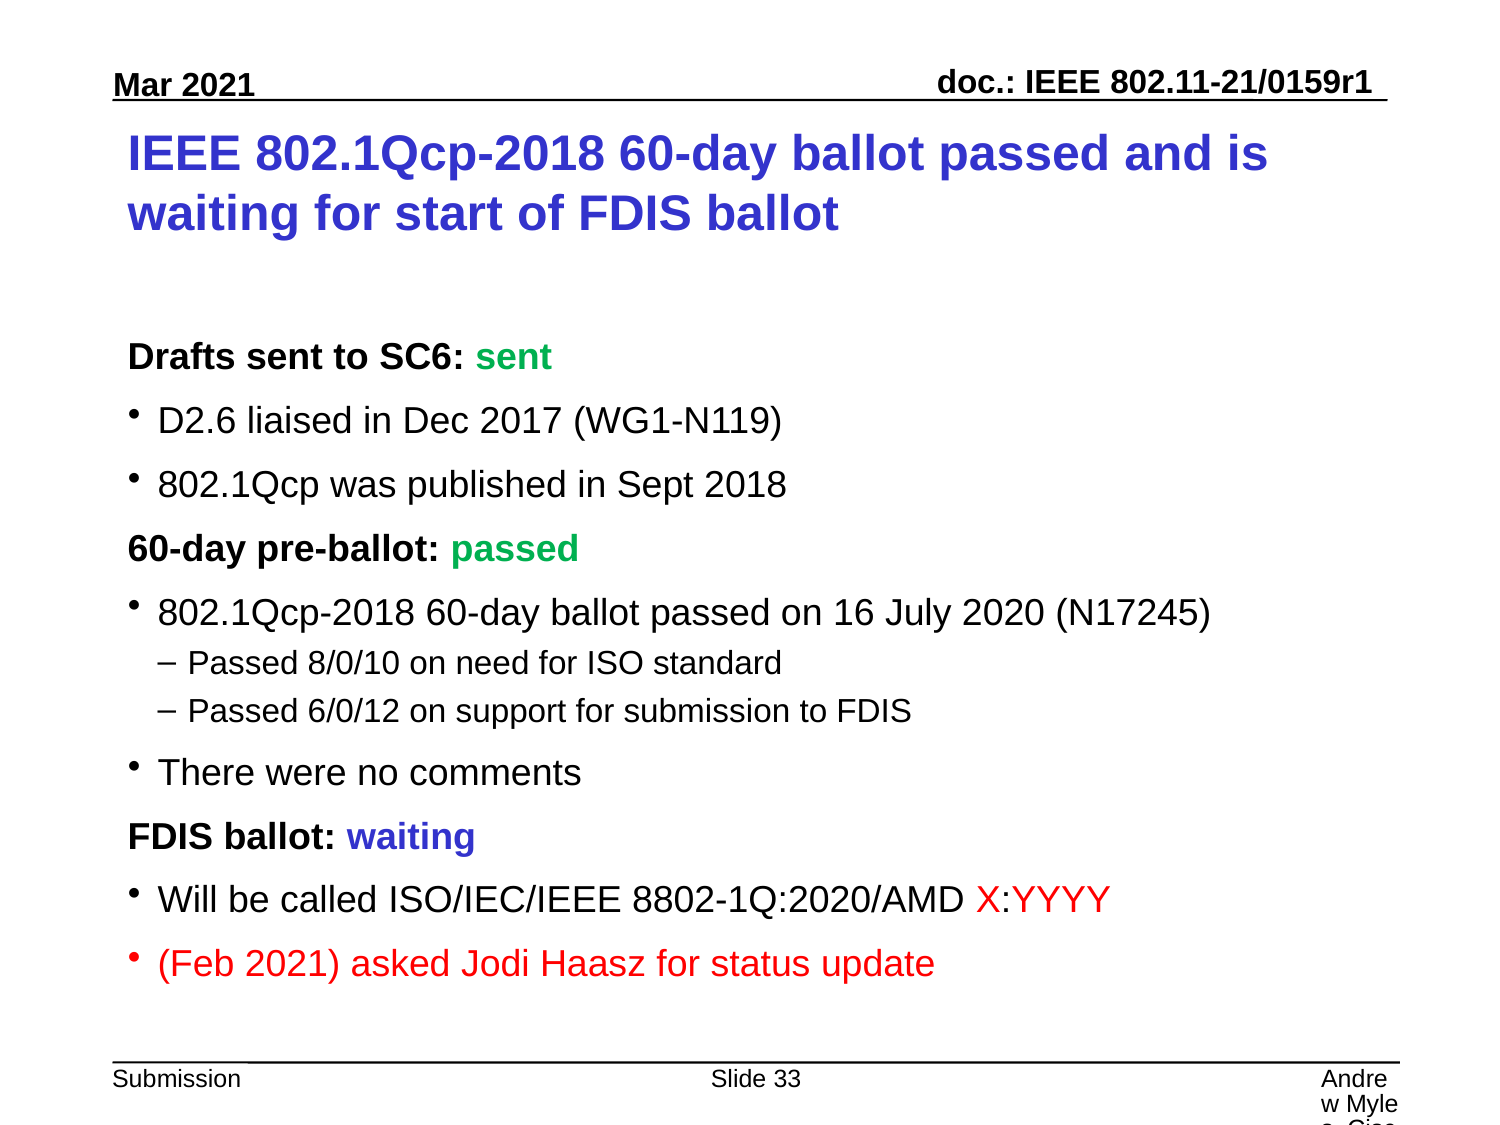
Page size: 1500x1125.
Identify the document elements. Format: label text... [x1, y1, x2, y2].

footer Andrew Myles, Cisco [1320, 1061, 1402, 1093]
list Drafts sent to SC6: sent D2.6 liaised in Dec 2017 (WG1-N119) 802.1Qcp was published in Sept 2018 60-day pre-ballot: passed 802.1Qcp-2018 60-day ballot passed on 16 July 2020 (N17245) Passed 8/0/10 on need for ISO standard Passed 6/0/12 on support for submission to FDIS There were no comments FDIS ballot: waiting Will be called ISO/IEC/IEEE 8802-1Q:2020/AMD X:YYYY (Feb 2021) asked Jodi Haasz for status update [112, 324, 1388, 1000]
title IEEE 802.1Qcp-2018 60-day ballot passed and is waiting for start of FDIS ballot [112, 112, 1388, 288]
slide_number Slide 33 [709, 1061, 803, 1093]
